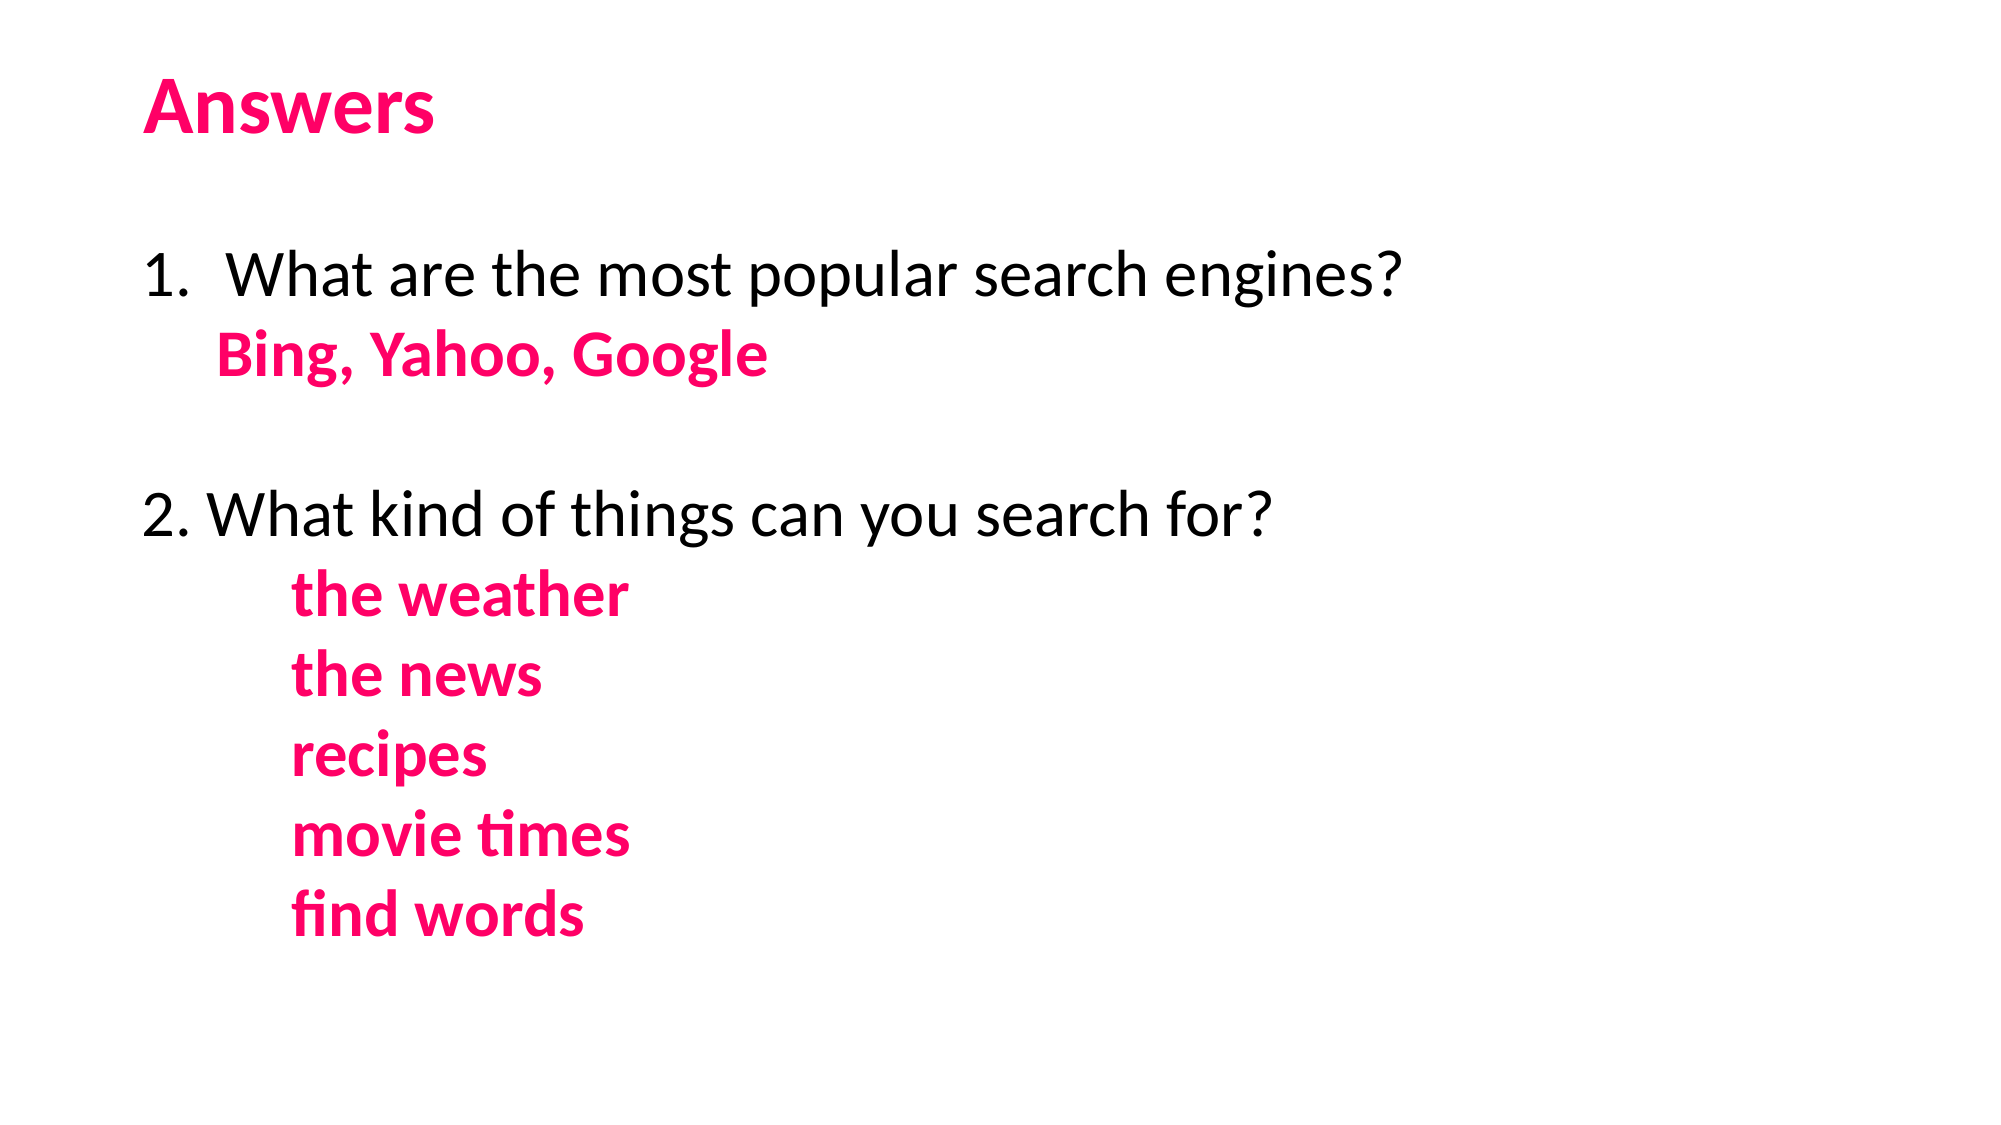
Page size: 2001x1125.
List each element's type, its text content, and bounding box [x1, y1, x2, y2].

text_box What are the most popular search engines? Bing, Yahoo, Google 2. What kind of things can you search for? the weather the news recipes movie times find words [126, 62, 1939, 957]
text_box Answers [128, 42, 452, 158]
